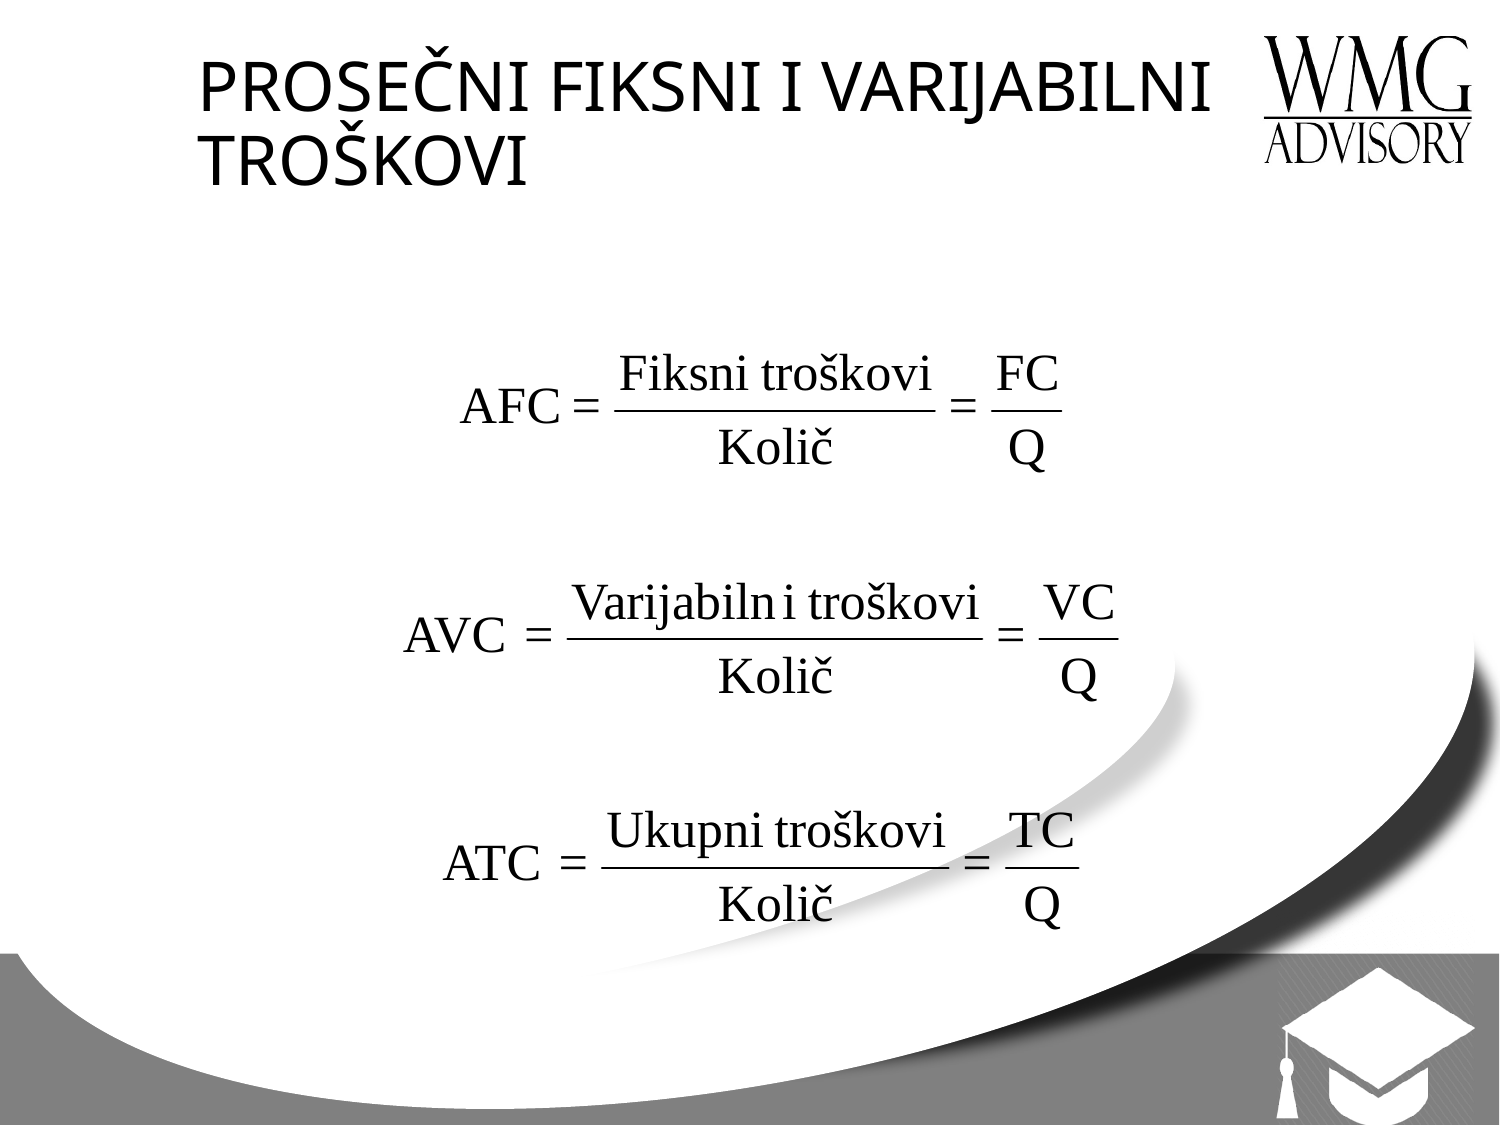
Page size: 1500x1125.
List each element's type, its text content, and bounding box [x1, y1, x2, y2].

picture [1260, 36, 1475, 166]
title PROSEČNI FIKSNI I VARIJABILNI TROŠKOVI [183, 45, 1425, 233]
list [394, 337, 1129, 941]
